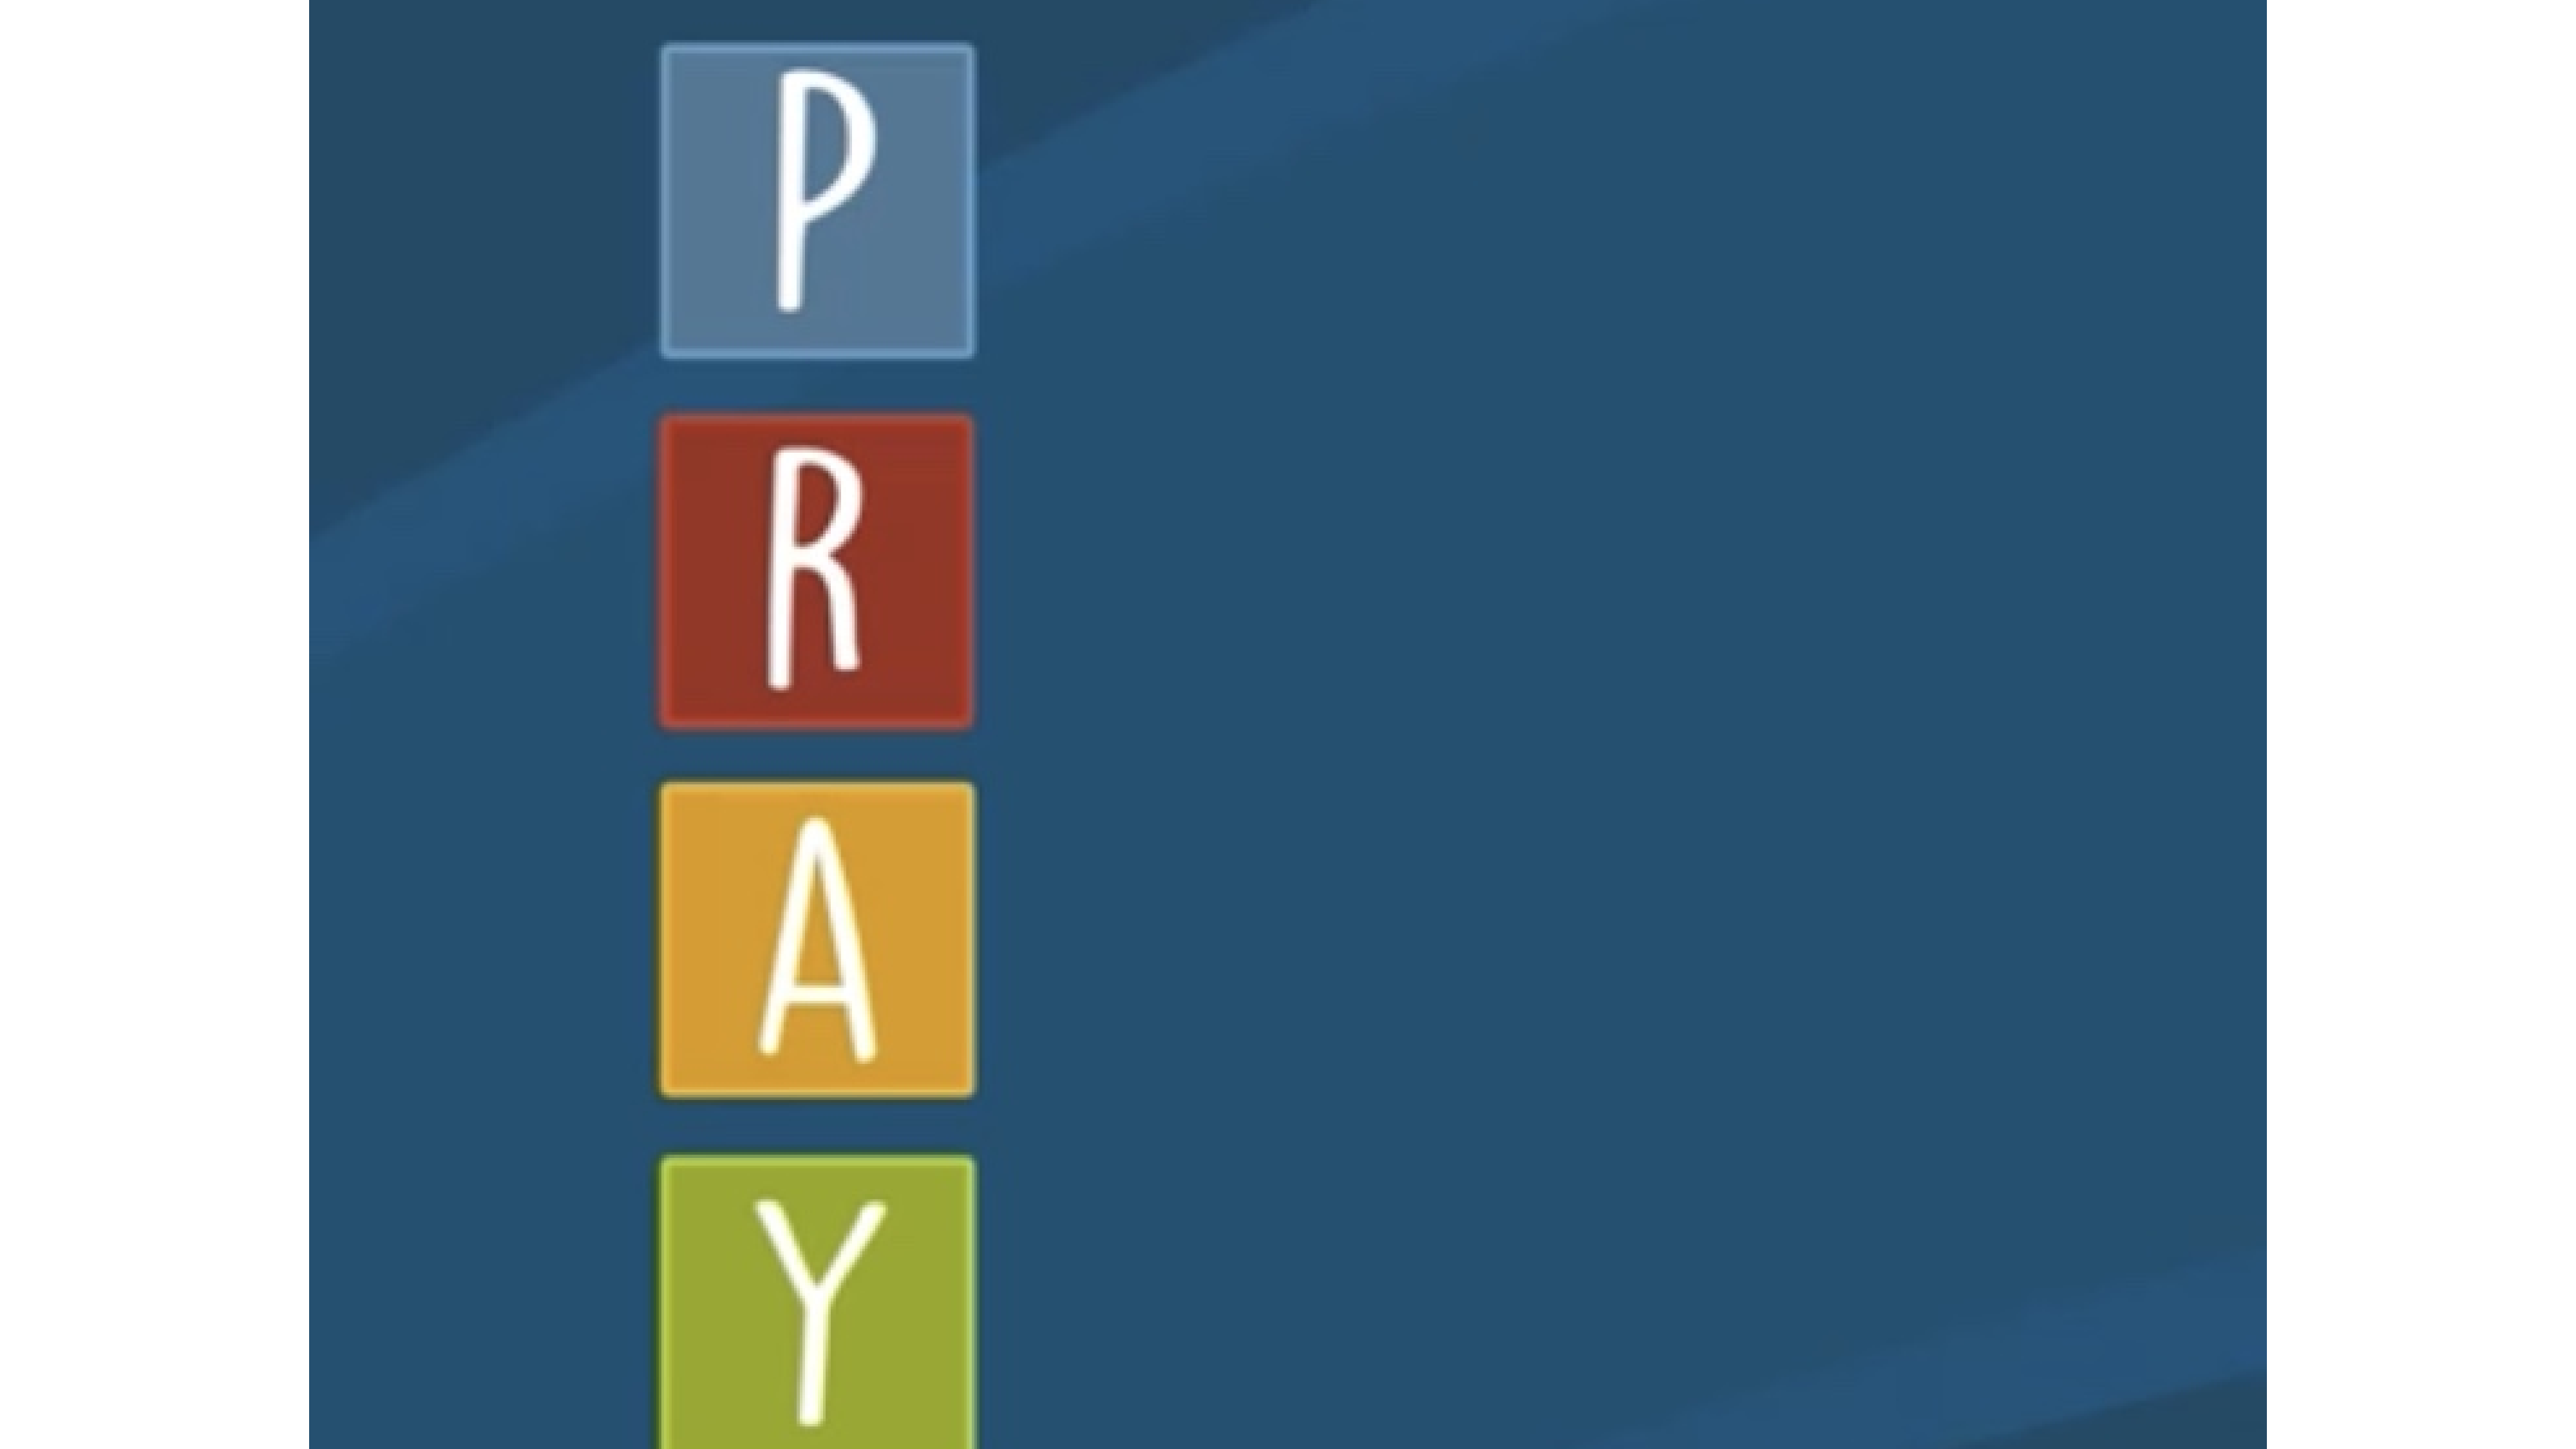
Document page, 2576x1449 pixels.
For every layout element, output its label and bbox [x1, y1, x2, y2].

picture [308, 0, 2268, 1449]
